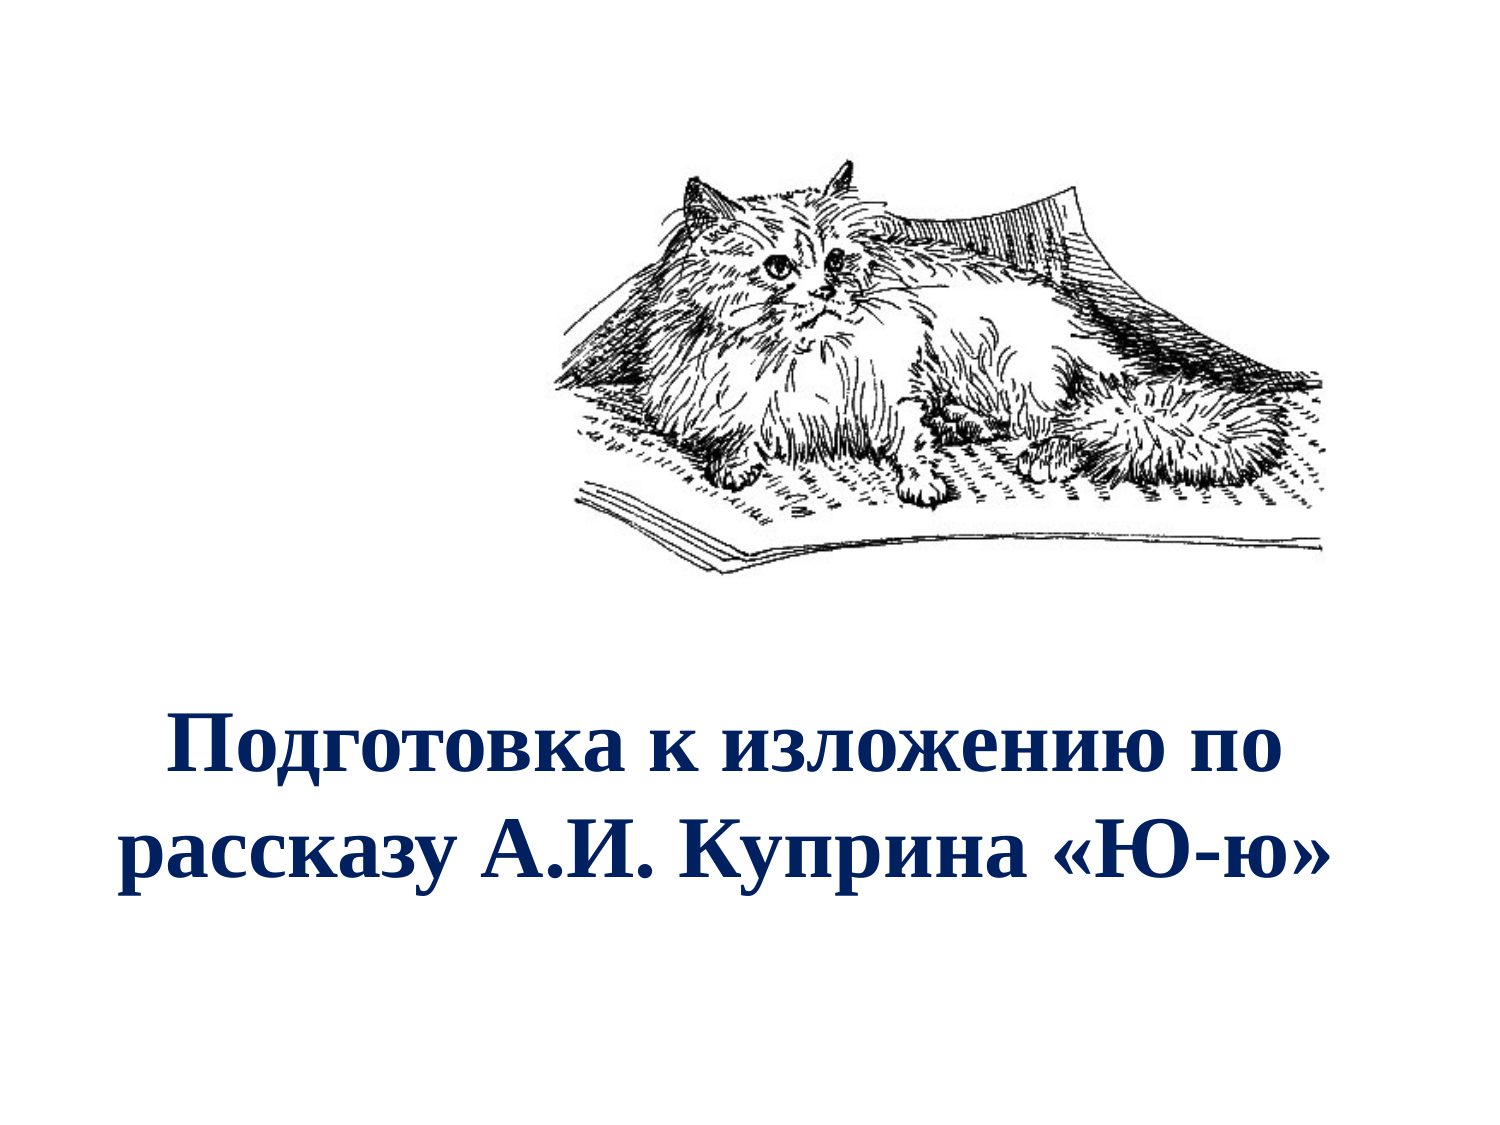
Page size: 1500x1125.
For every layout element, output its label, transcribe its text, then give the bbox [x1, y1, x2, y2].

picture [518, 125, 1375, 610]
title Подготовка к изложению по рассказу А.И. Куприна «Ю-ю» [88, 668, 1364, 910]
